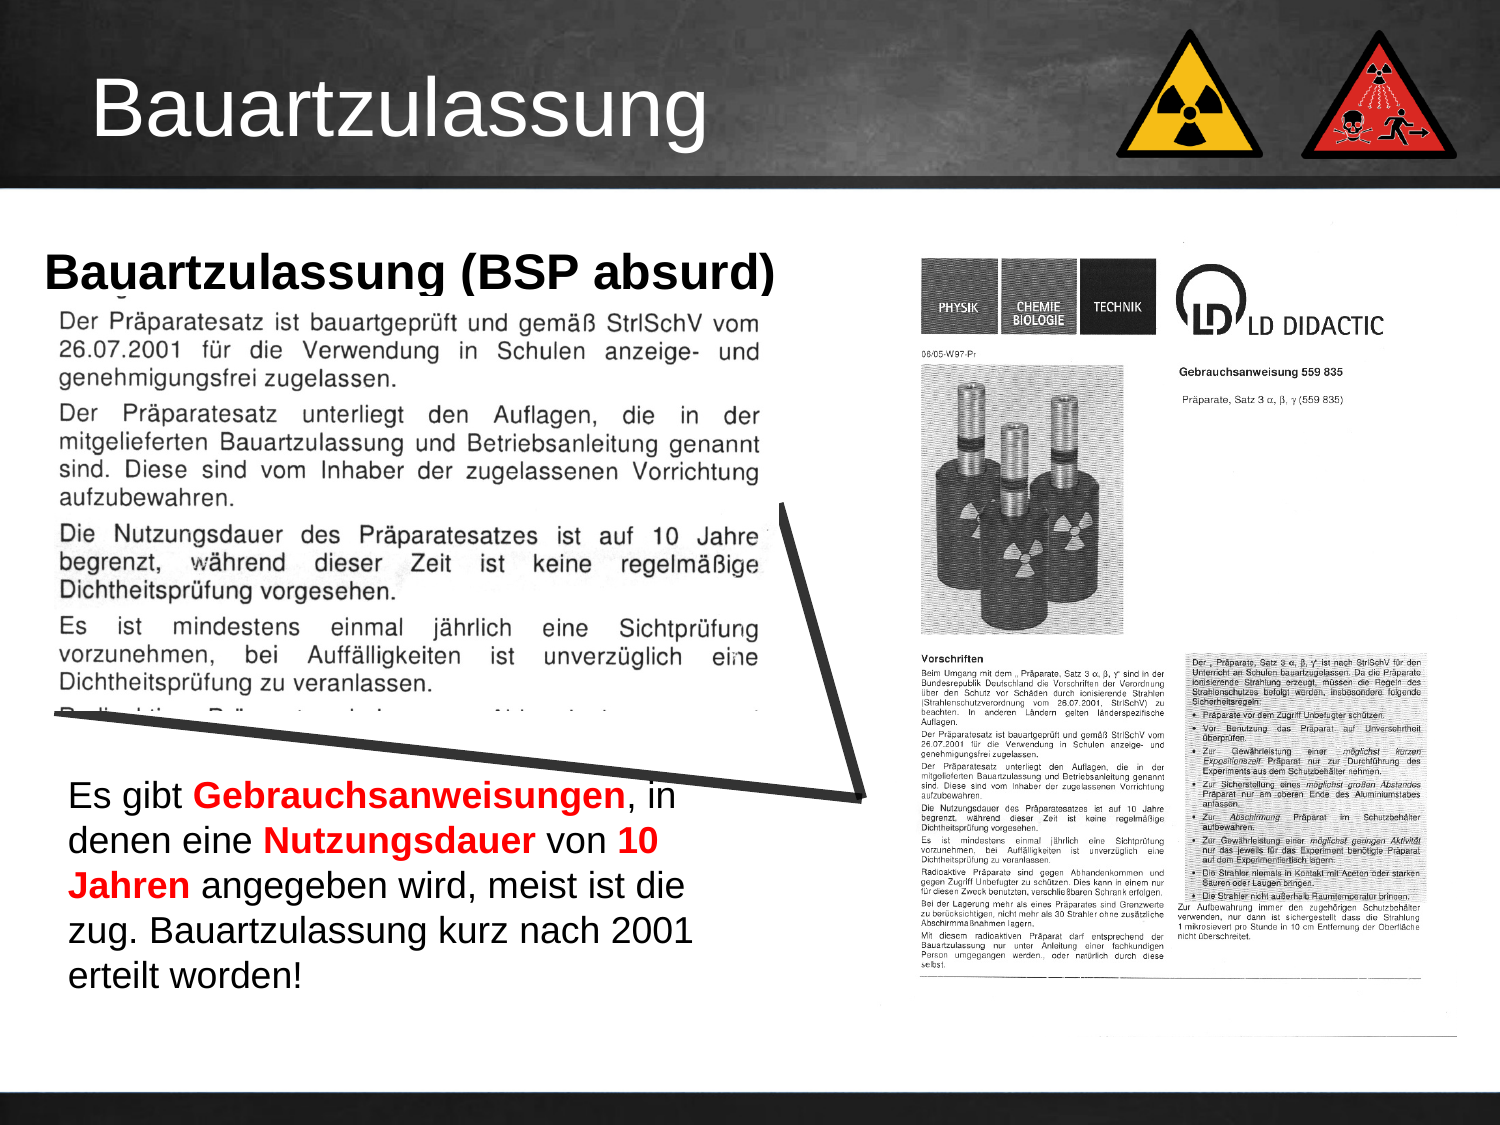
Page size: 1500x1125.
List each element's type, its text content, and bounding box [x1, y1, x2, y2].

list Bauartzulassung (BSP absurd) [29, 219, 866, 1005]
picture [0, 0, 1500, 1125]
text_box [783, 503, 863, 710]
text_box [1115, 28, 1457, 160]
text_box Es gibt Gebrauchsanweisungen, in denen eine Nutzungsdauer von 10 Jahren angegeben wird, meist ist die zug. Bauartzulassung kurz nach 2001 erteilt worden! [53, 807, 739, 1003]
title Bauartzulassung [75, 45, 1110, 161]
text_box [54, 710, 863, 799]
